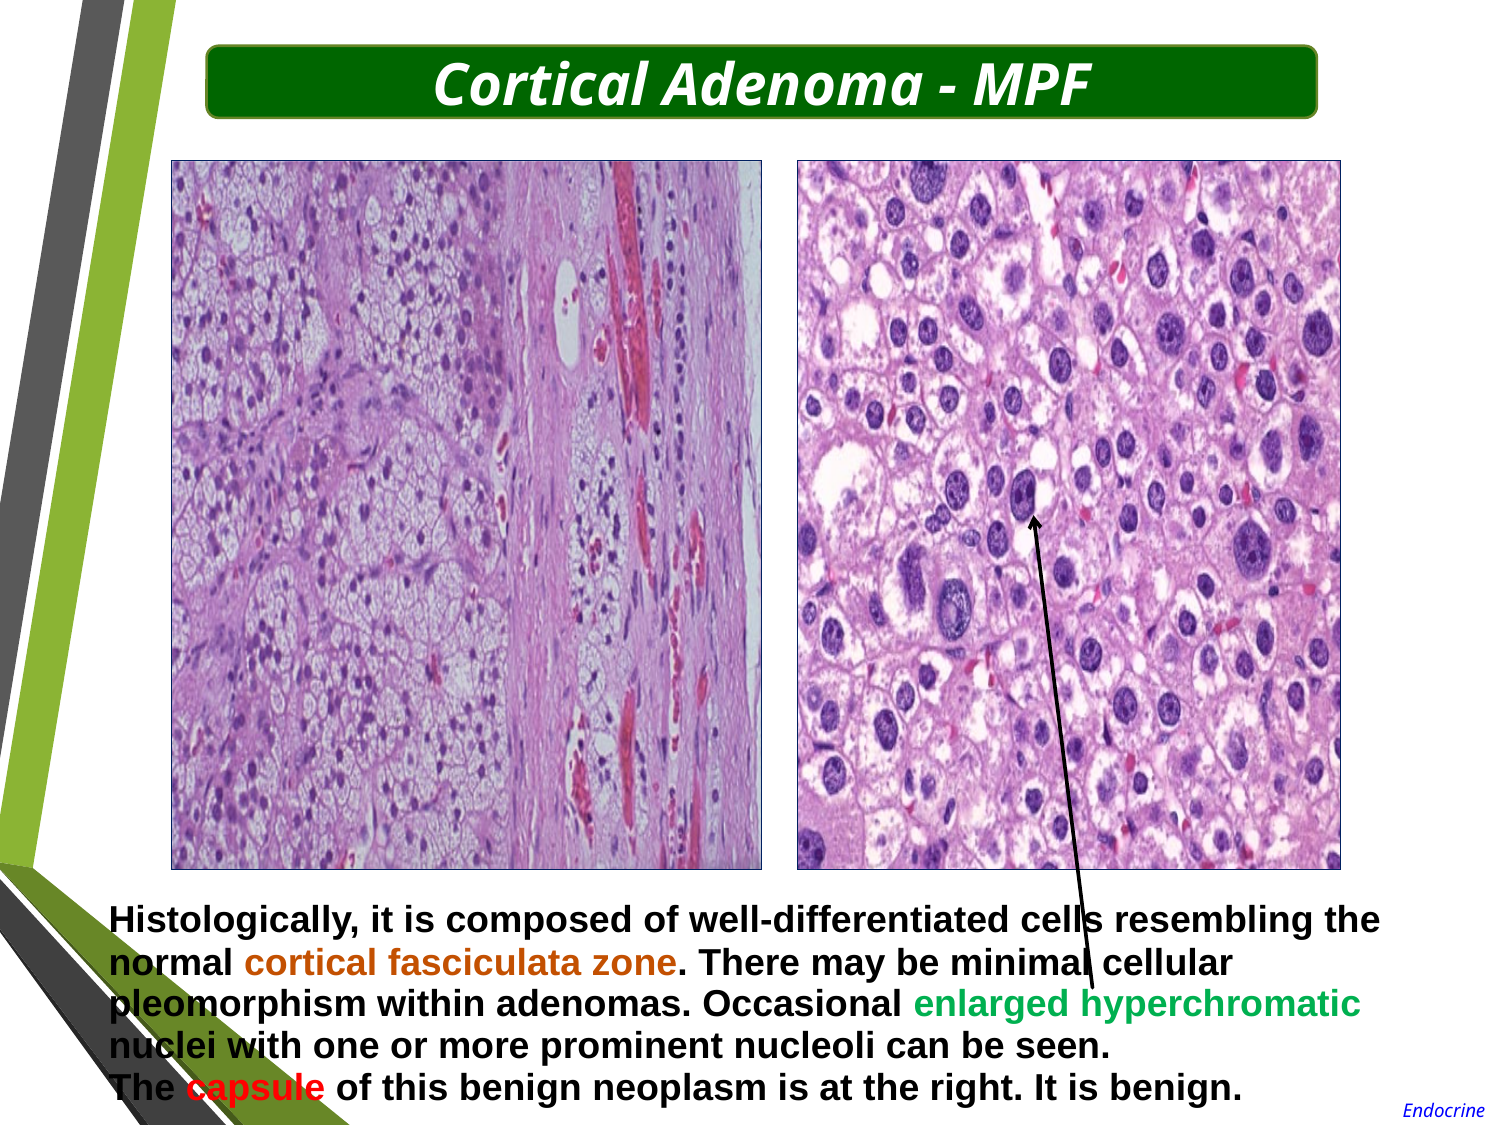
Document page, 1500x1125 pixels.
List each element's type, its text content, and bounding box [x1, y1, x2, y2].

picture [796, 160, 1341, 870]
text_box Cortical Adenoma - MPF [205, 44, 1319, 120]
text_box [1033, 514, 1093, 988]
table_header Histologically, it is composed of well-differentiated cells resembling the normal cortical fasciculata zone. There may be minimal cellular pleomorphism within adenomas. Occasional enlarged hyperchromatic nuclei with one or more prominent nucleoli can be seen. The capsule of this benign neoplasm is at the right. It is benign. [97, 893, 1482, 1125]
text_box Endocrine block [1352, 1091, 1500, 1125]
picture [170, 160, 763, 870]
